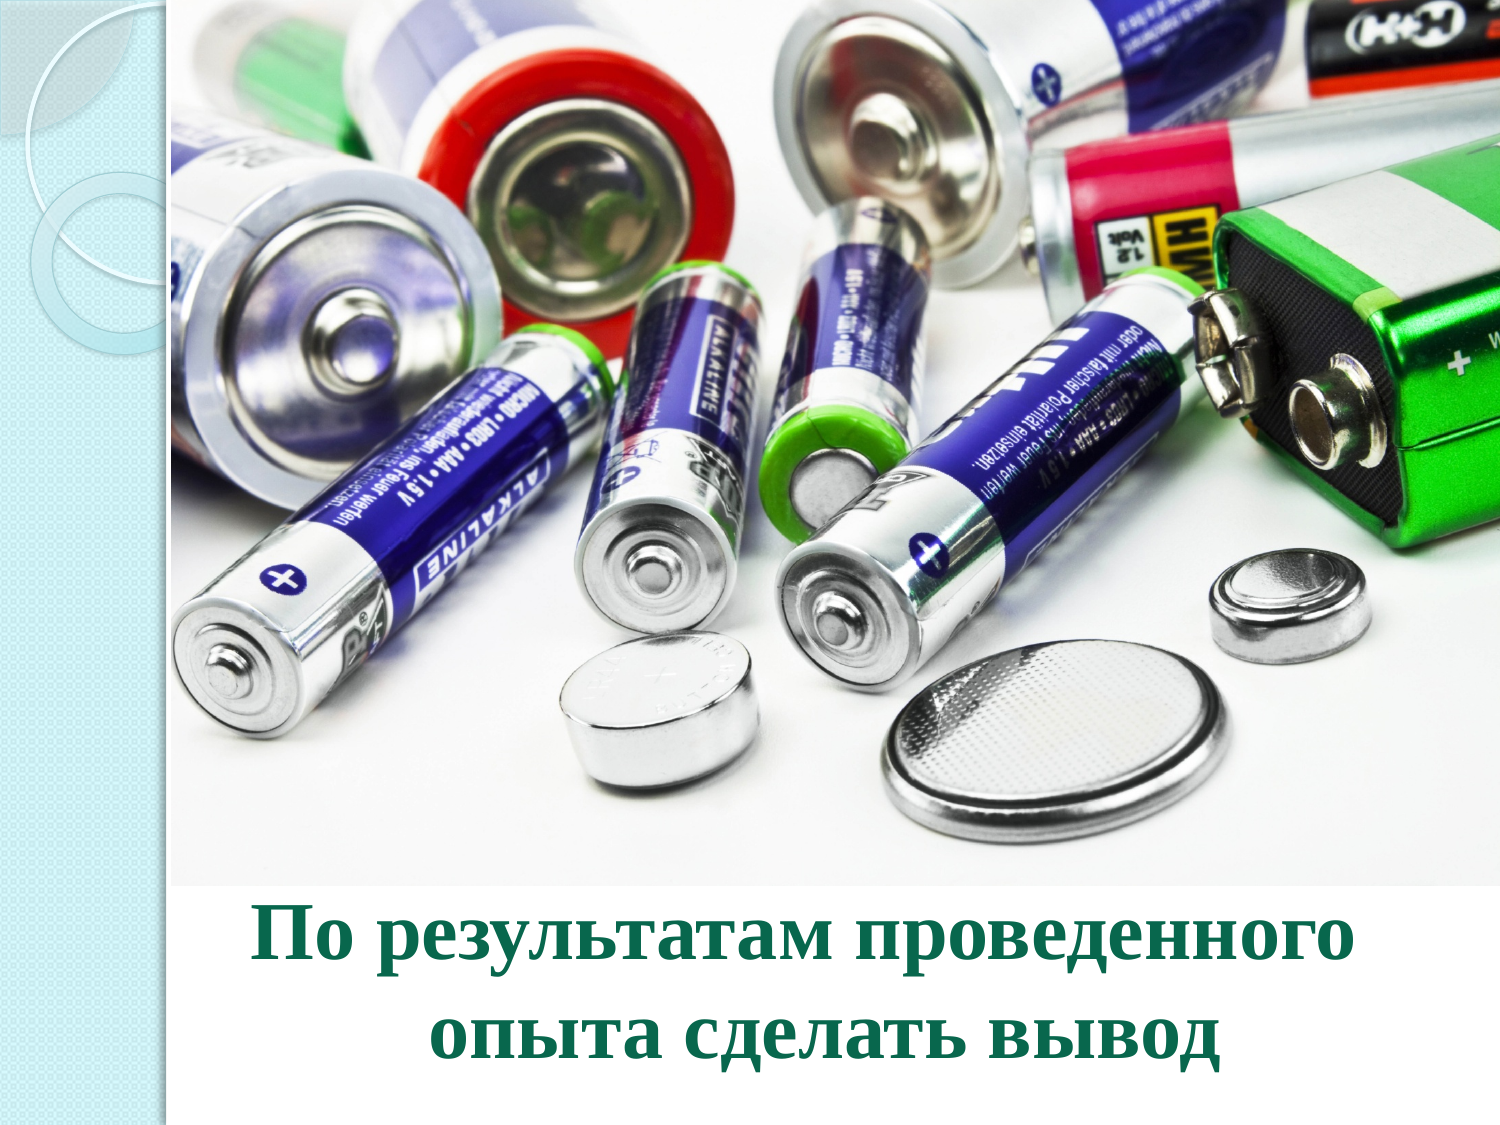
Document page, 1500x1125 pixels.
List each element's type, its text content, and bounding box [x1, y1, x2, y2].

picture [170, 0, 1500, 887]
title По результатам проведенного опыта сделать вывод [150, 869, 1500, 1083]
